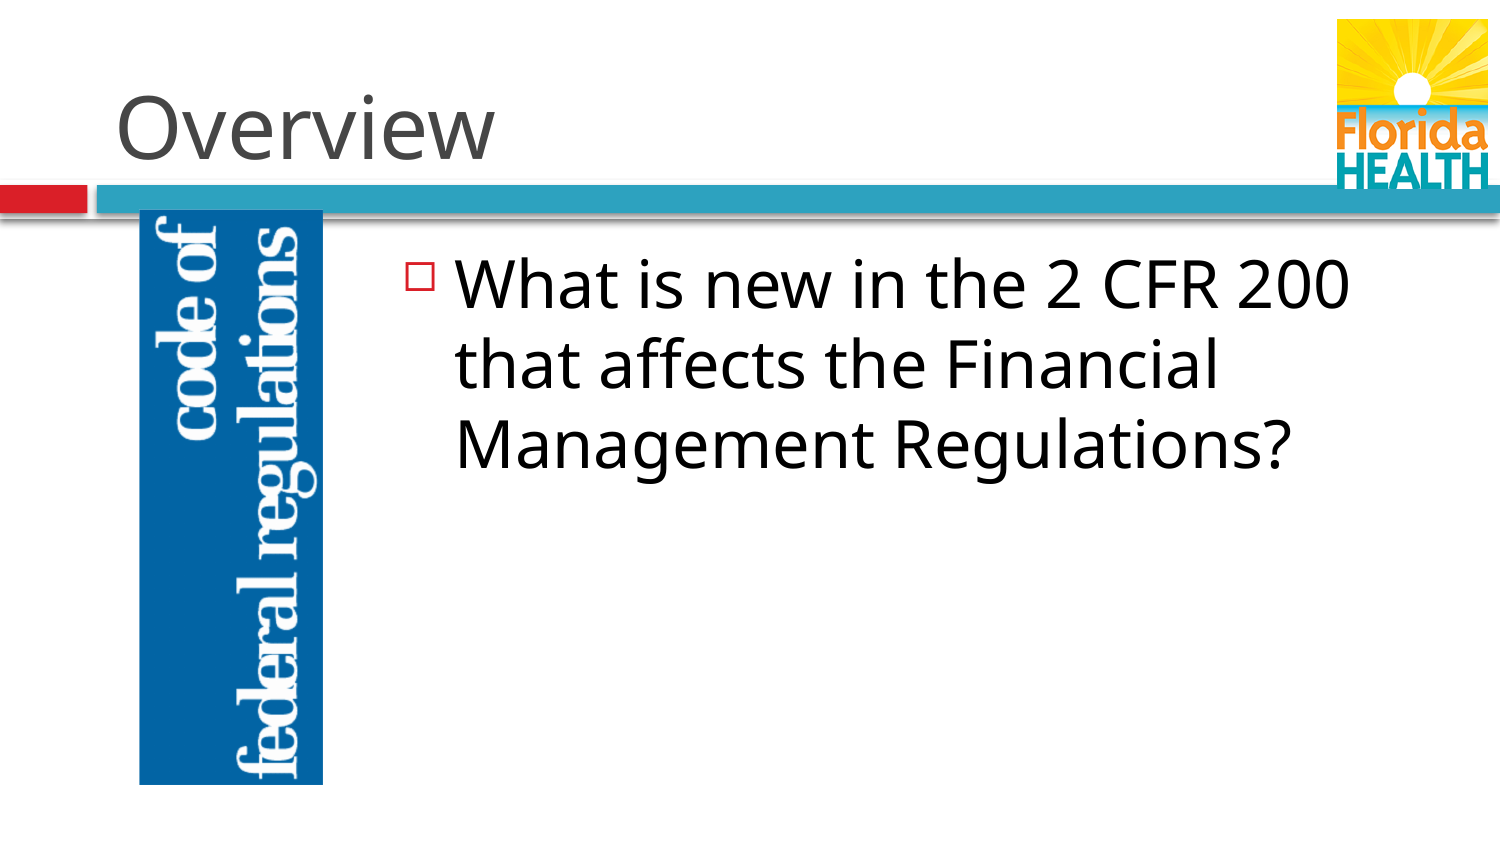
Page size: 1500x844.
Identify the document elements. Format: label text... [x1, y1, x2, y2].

picture [1337, 19, 1488, 189]
picture [0, 210, 520, 785]
title Overview [99, 19, 1336, 185]
list What is new in the 2 CFR 200 that affects the Financial Management Regulations? [387, 234, 1438, 760]
